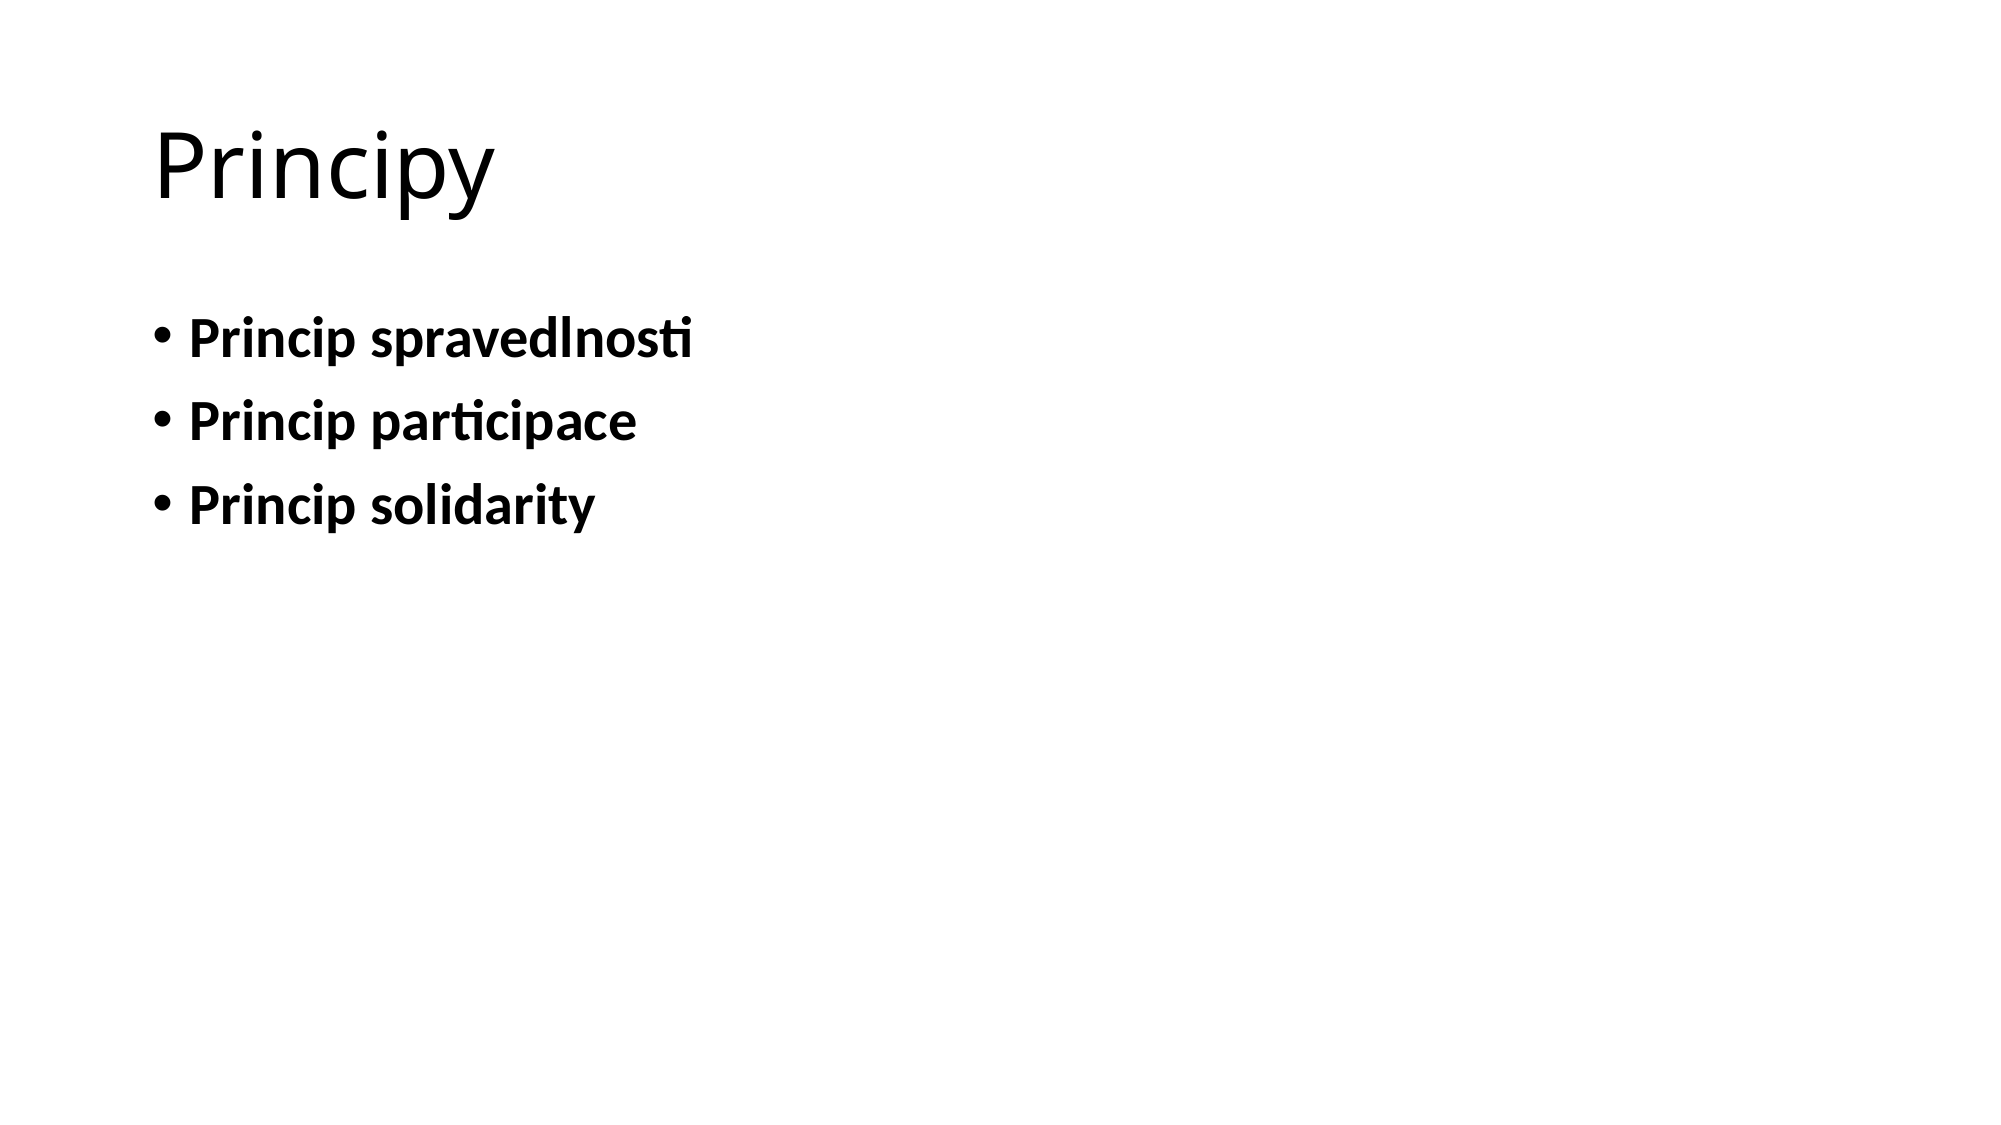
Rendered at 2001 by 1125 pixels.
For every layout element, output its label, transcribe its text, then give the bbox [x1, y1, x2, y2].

list Princip spravedlnosti Princip participace Princip solidarity [137, 299, 1863, 1014]
title Principy [137, 59, 1863, 278]
